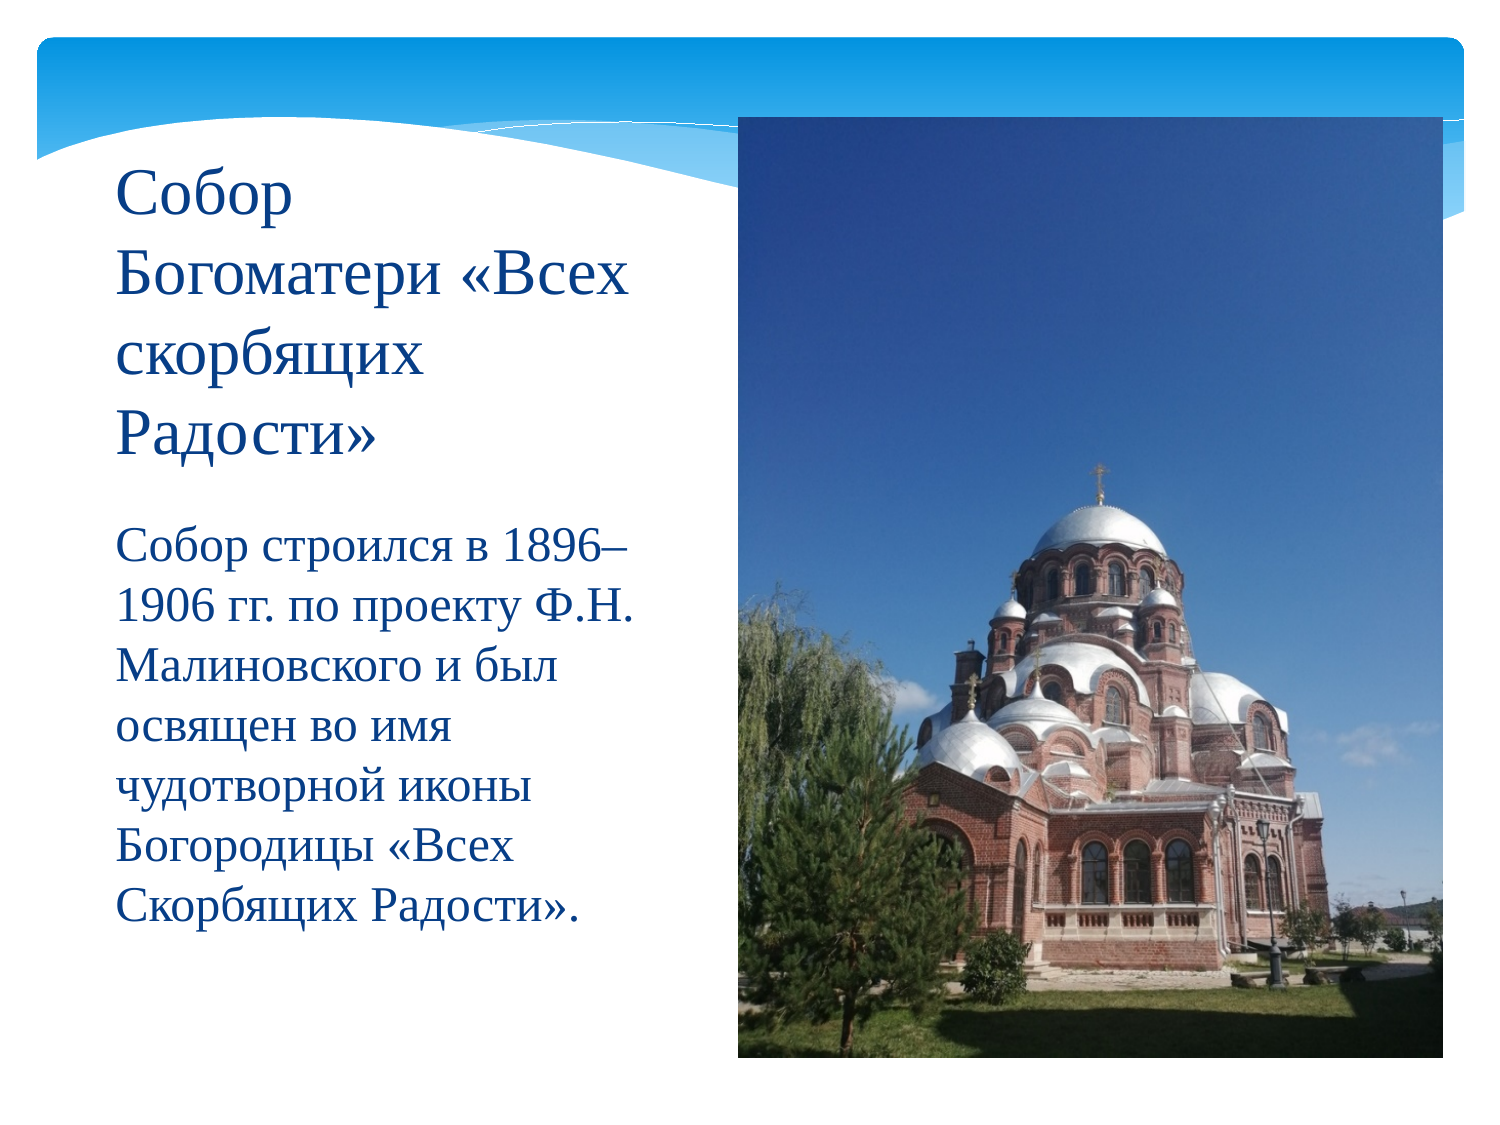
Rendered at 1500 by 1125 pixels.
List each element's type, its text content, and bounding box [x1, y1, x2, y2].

title Собор Богоматери «Всех скорбящих Радости» [100, 349, 651, 556]
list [737, 117, 1444, 1058]
list Собор строился в 1896–1906 гг. по проекту Ф.Н. Малиновского и был освящен во имя чудотворной иконы Богородицы «Всех Скорбящих Радости». [100, 556, 651, 816]
